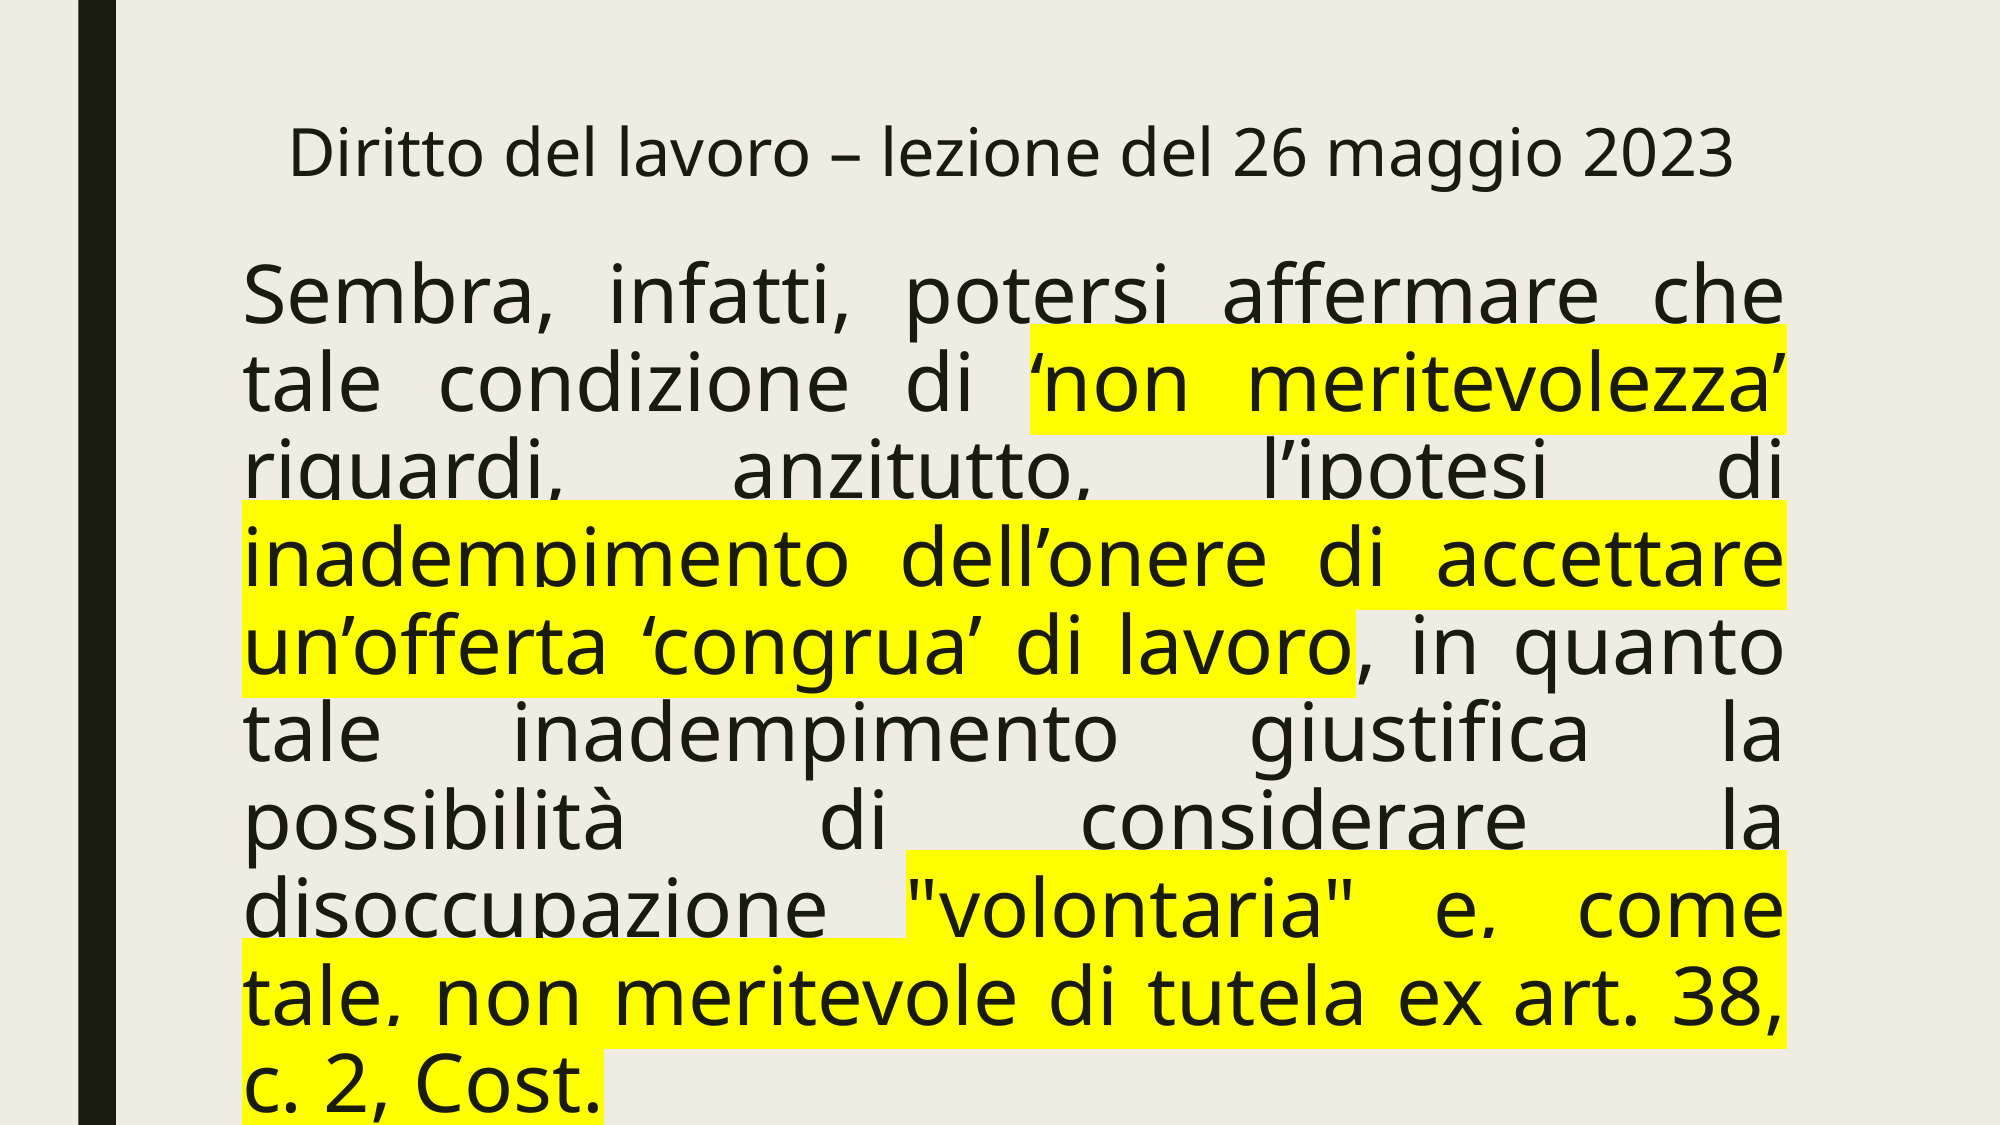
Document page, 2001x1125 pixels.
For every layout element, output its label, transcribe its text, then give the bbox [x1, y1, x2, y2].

title Diritto del lavoro – lezione del 26 maggio 2023 [225, 112, 1800, 246]
list Sembra, infatti, potersi affermare che tale condizione di ‘non meritevolezza’ riguardi, anzitutto, l’ipotesi di inadempimento dell’onere di accettare un’offerta ‘congrua’ di lavoro, in quanto tale inadempimento giustifica la possibilità di considerare la disoccupazione "volontaria" e, come tale, non meritevole di tutela ex art. 38, c. 2, Cost. [227, 245, 1803, 1013]
